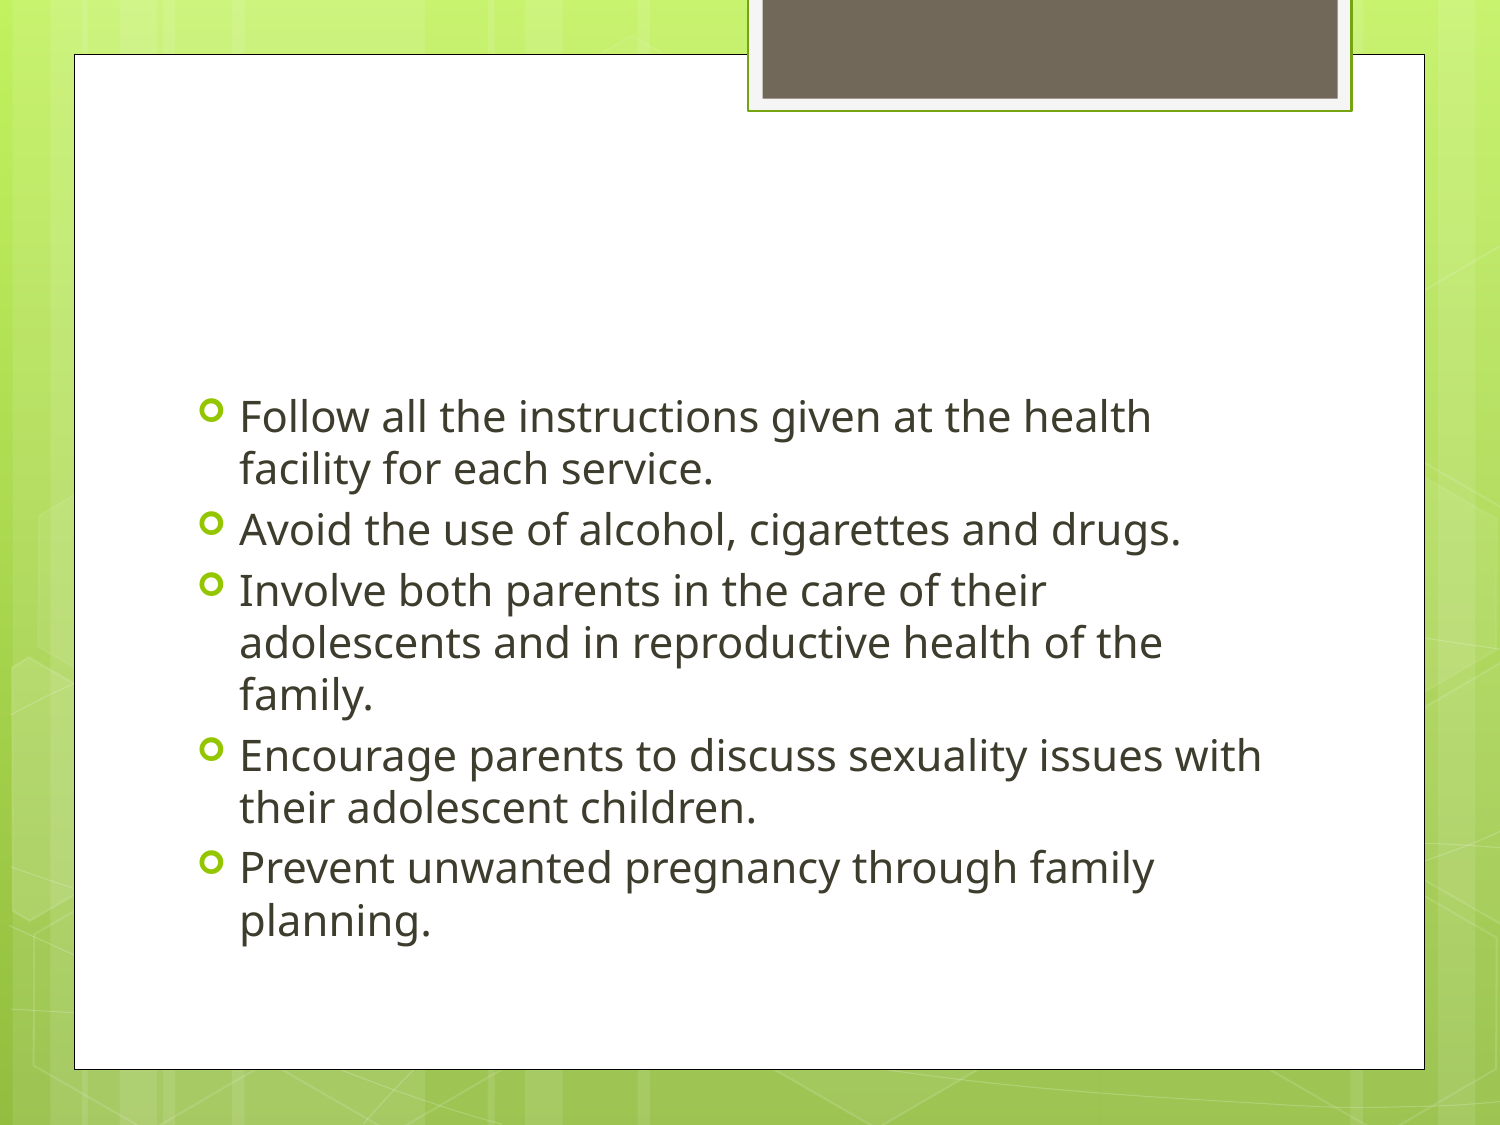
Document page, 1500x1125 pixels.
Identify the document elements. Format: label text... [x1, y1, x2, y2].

list Follow all the instructions given at the health facility for each service. Avoid the use of alcohol, cigarettes and drugs. Involve both parents in the care of their adolescents and in reproductive health of the family. Encourage parents to discuss sexuality issues with their adolescent children. Prevent unwanted pregnancy through family planning. [171, 381, 1283, 957]
